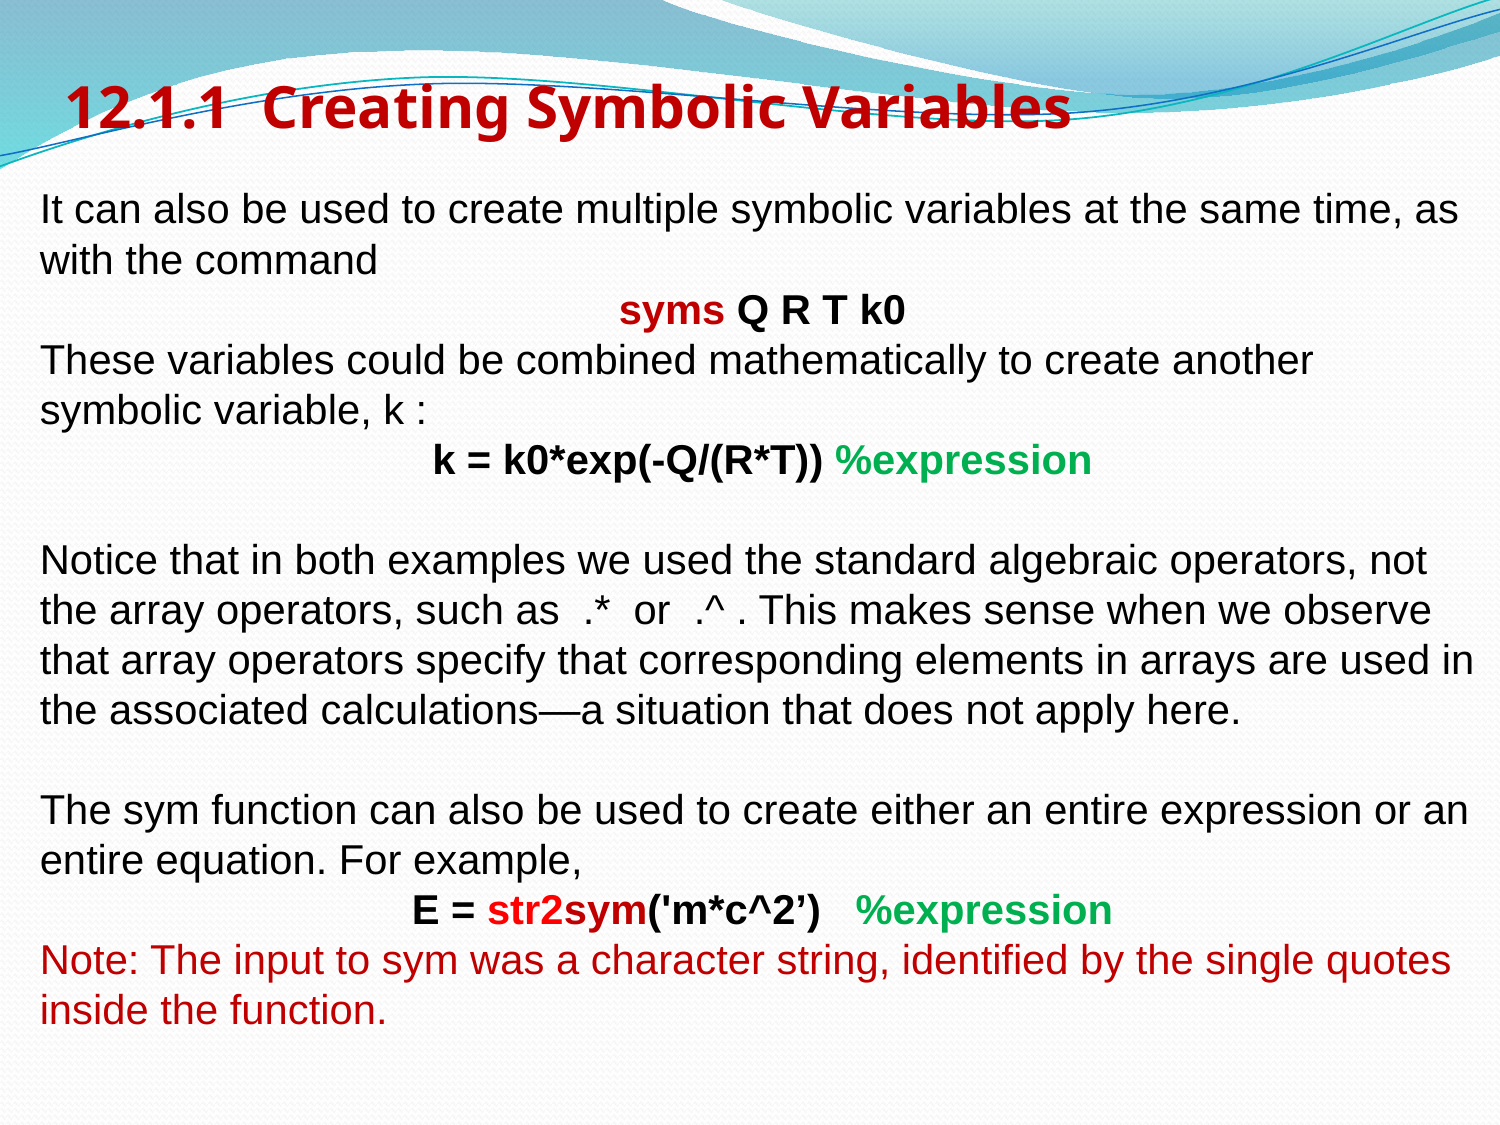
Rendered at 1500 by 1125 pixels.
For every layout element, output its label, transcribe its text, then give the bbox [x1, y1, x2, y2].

text_box 12.1.1 Creating Symbolic Variables [49, 62, 1313, 148]
text_box It can also be used to create multiple symbolic variables at the same time, as with the command syms Q R T k0 These variables could be combined mathematically to create another symbolic variable, k : k = k0*exp(-Q/(R*T)) %expression Notice that in both examples we used the standard algebraic operators, not the array operators, such as .* or .^ . This makes sense when we observe that array operators specify that corresponding elements in arrays are used in the associated calculations—a situation that does not apply here. The sym function can also be used to create either an entire expression or an entire equation. For example, E = str2sym('m*c^2’) %expression Note: The input to sym was a character string, identified by the single quotes inside the function. [24, 174, 1500, 1041]
